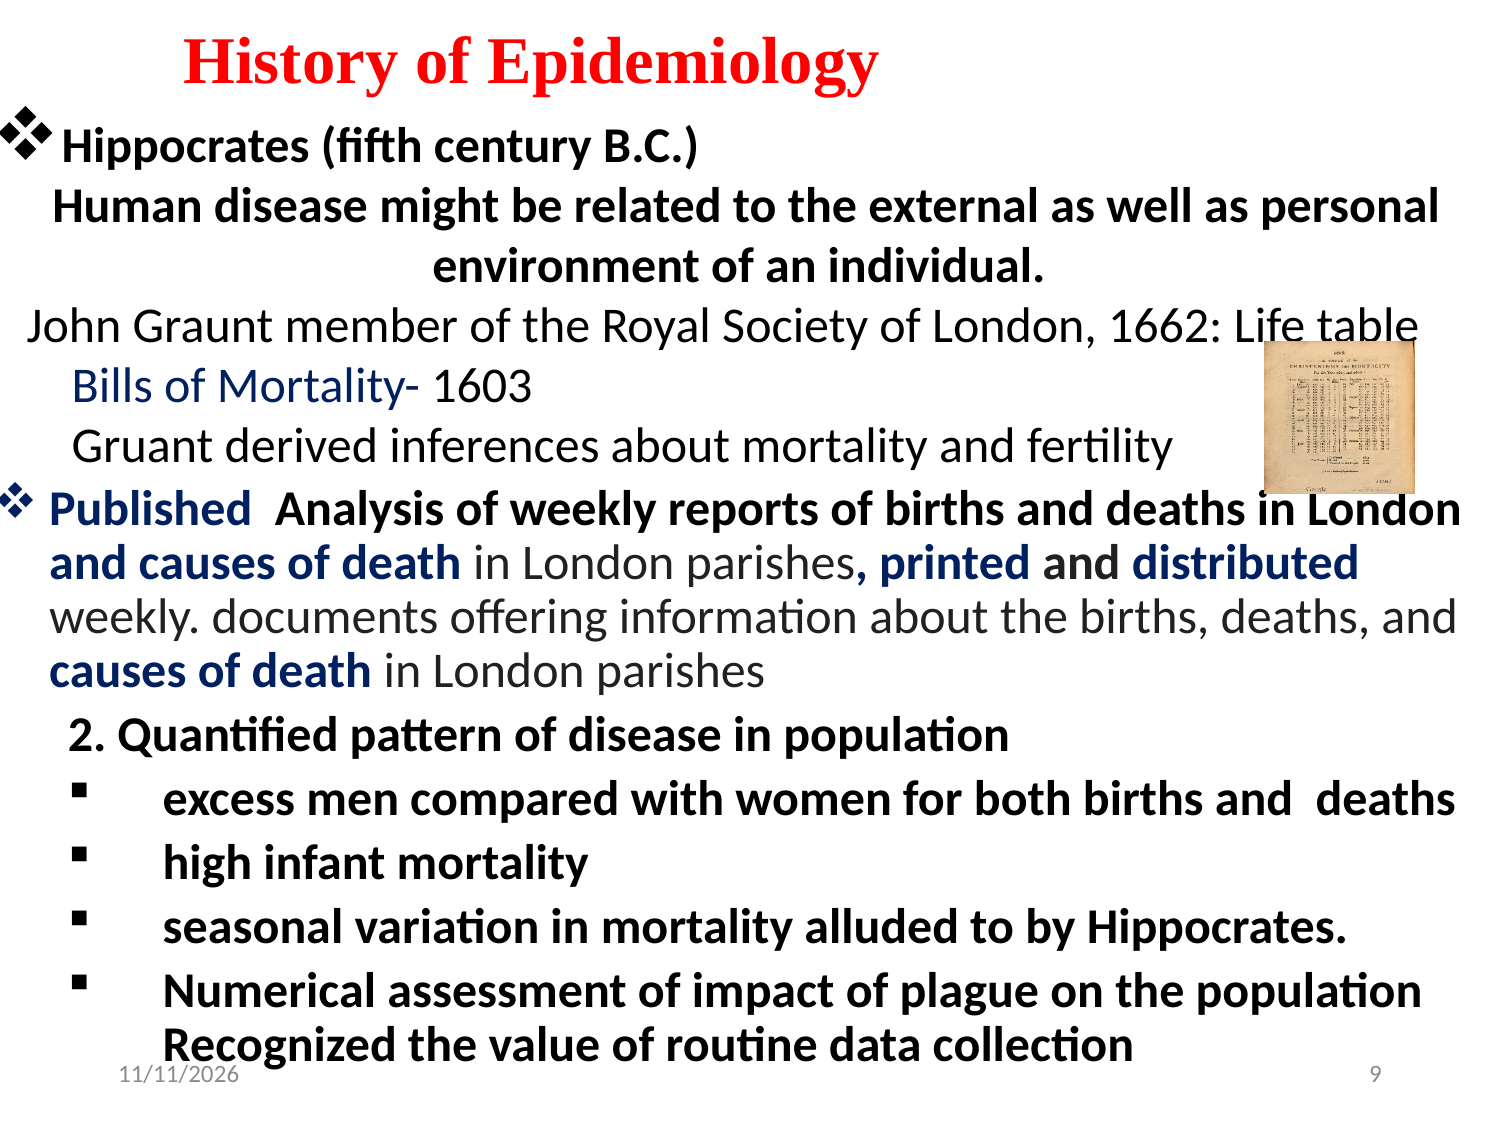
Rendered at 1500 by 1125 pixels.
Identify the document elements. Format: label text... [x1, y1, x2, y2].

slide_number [103, 1042, 441, 1103]
text_box Hippocrates (fifth century B.C.) Human disease might be related to the external as well as personal environment of an individual. John Graunt member of the Royal Society of London, 1662: Life table Bills of Mortality- 1603 Gruant derived inferences about mortality and fertility Published Analysis of weekly reports of births and deaths in London and causes of death in London parishes, printed and distributed weekly. documents offering information about the births, deaths, and causes of death in London parishes 2. Quantified pattern of disease in population excess men compared with women for both births and deaths high infant mortality seasonal variation in mortality alluded to by Hippocrates. Numerical assessment of impact of plague on the population Recognized the value of routine data collection [0, 105, 1500, 1080]
text_box History of Epidemiology [168, 9, 897, 104]
slide_number 9 [1059, 1042, 1397, 1103]
picture [1264, 341, 1415, 494]
